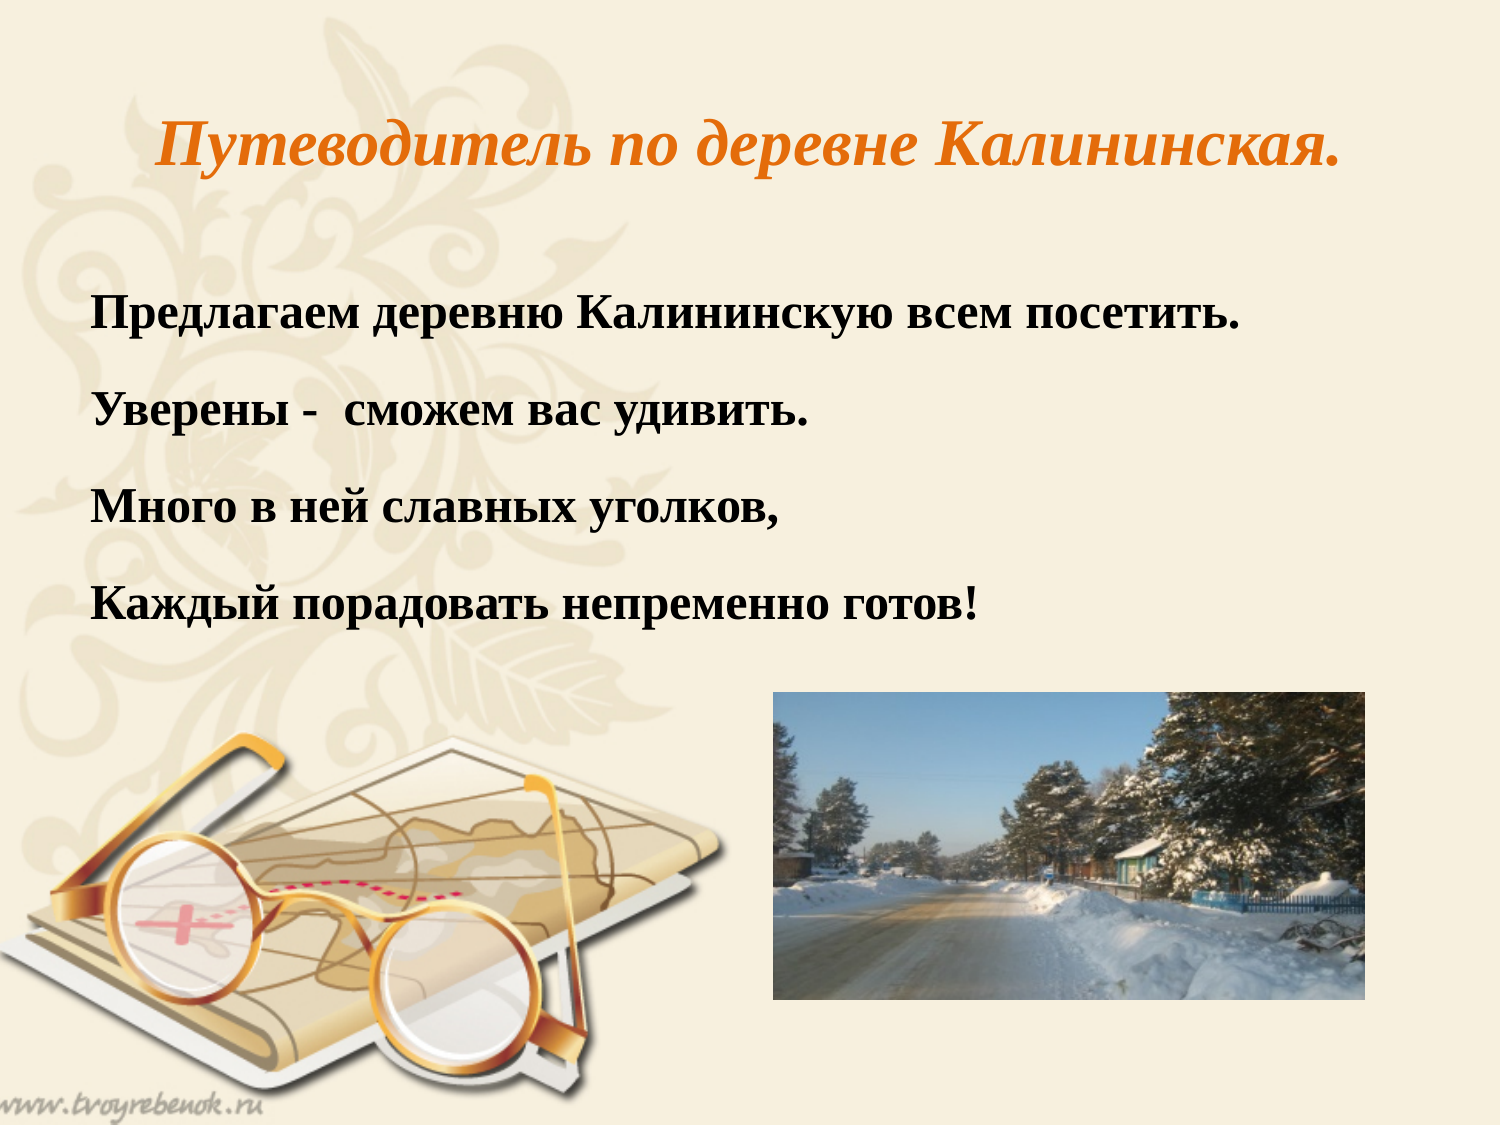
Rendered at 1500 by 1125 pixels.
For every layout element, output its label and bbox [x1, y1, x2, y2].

list [773, 692, 1365, 1000]
picture [0, 0, 1500, 1125]
